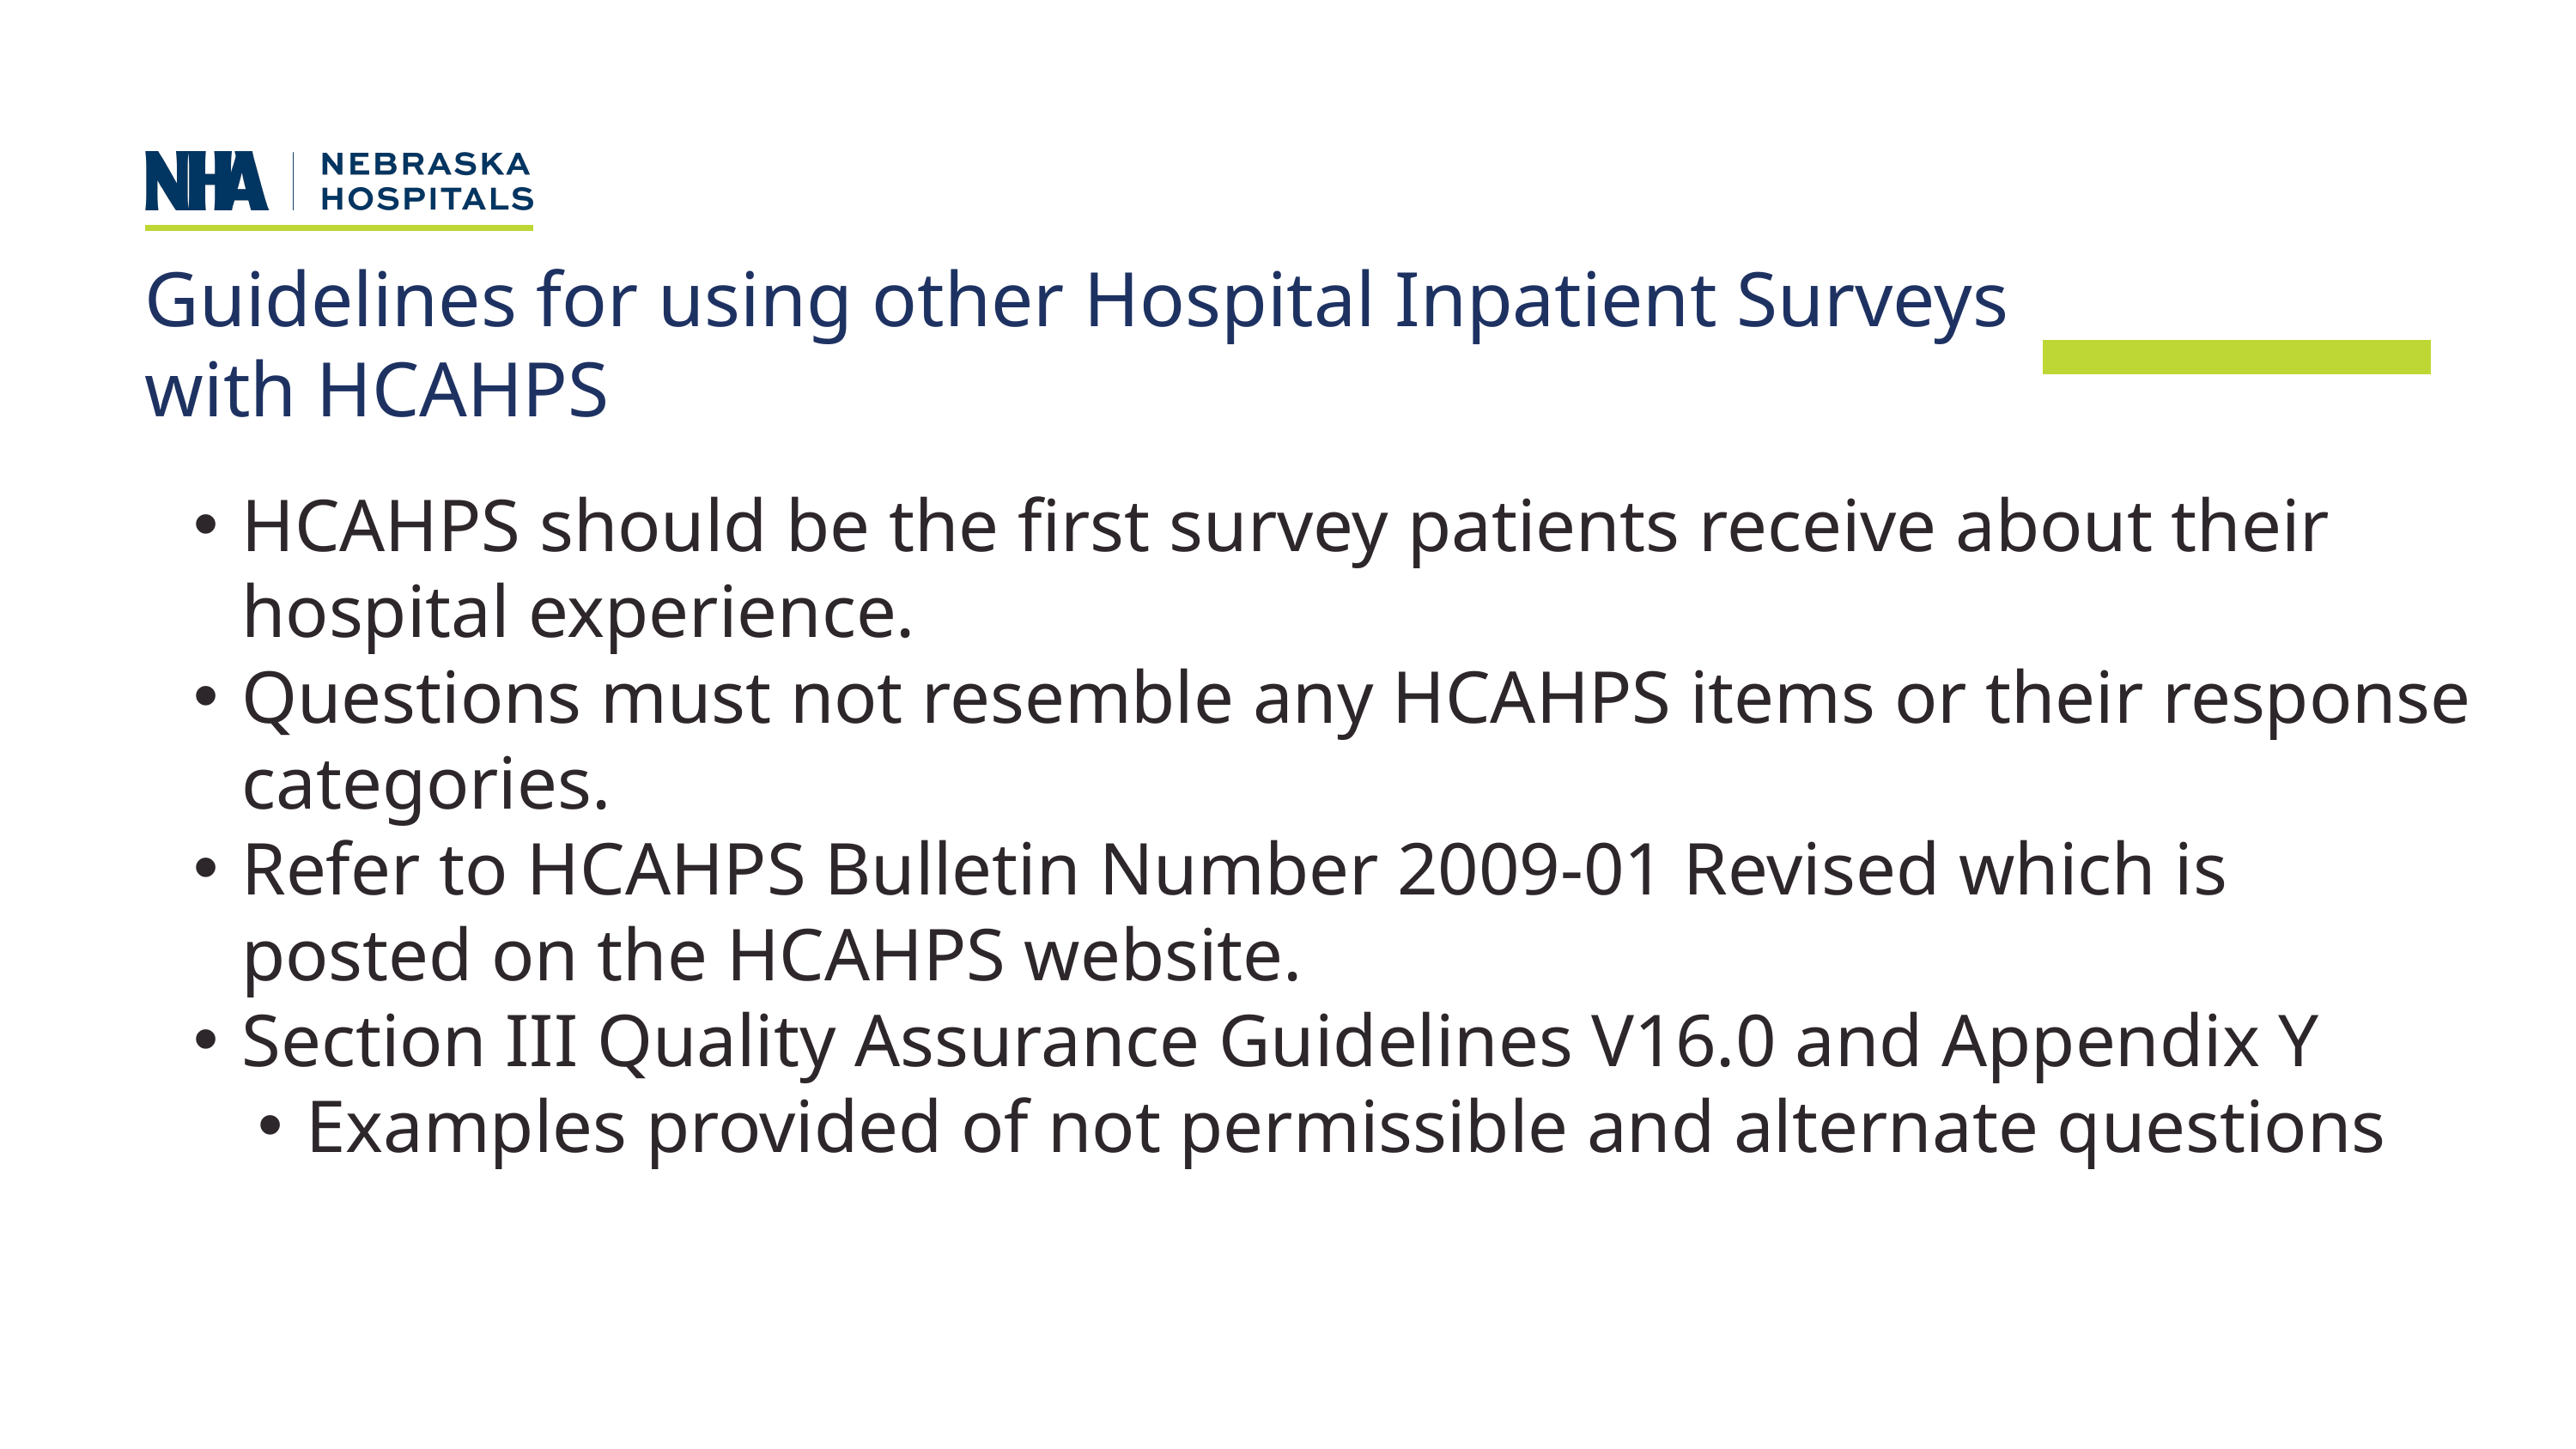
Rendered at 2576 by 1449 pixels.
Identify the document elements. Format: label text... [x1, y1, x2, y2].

text_box HCAHPS should be the first survey patients receive about their hospital experience. Questions must not resemble any HCAHPS items or their response categories. Refer to HCAHPS Bulletin Number 2009-01 Revised which is posted on the HCAHPS website. Section III Quality Assurance Guidelines V16.0 and Appendix Y Examples provided of not permissible and alternate questions [193, 480, 2477, 1167]
text_box Guidelines for using other Hospital Inpatient Surveys with HCAHPS [144, 251, 2126, 432]
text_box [144, 224, 534, 232]
picture [144, 151, 534, 210]
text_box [2042, 339, 2432, 375]
